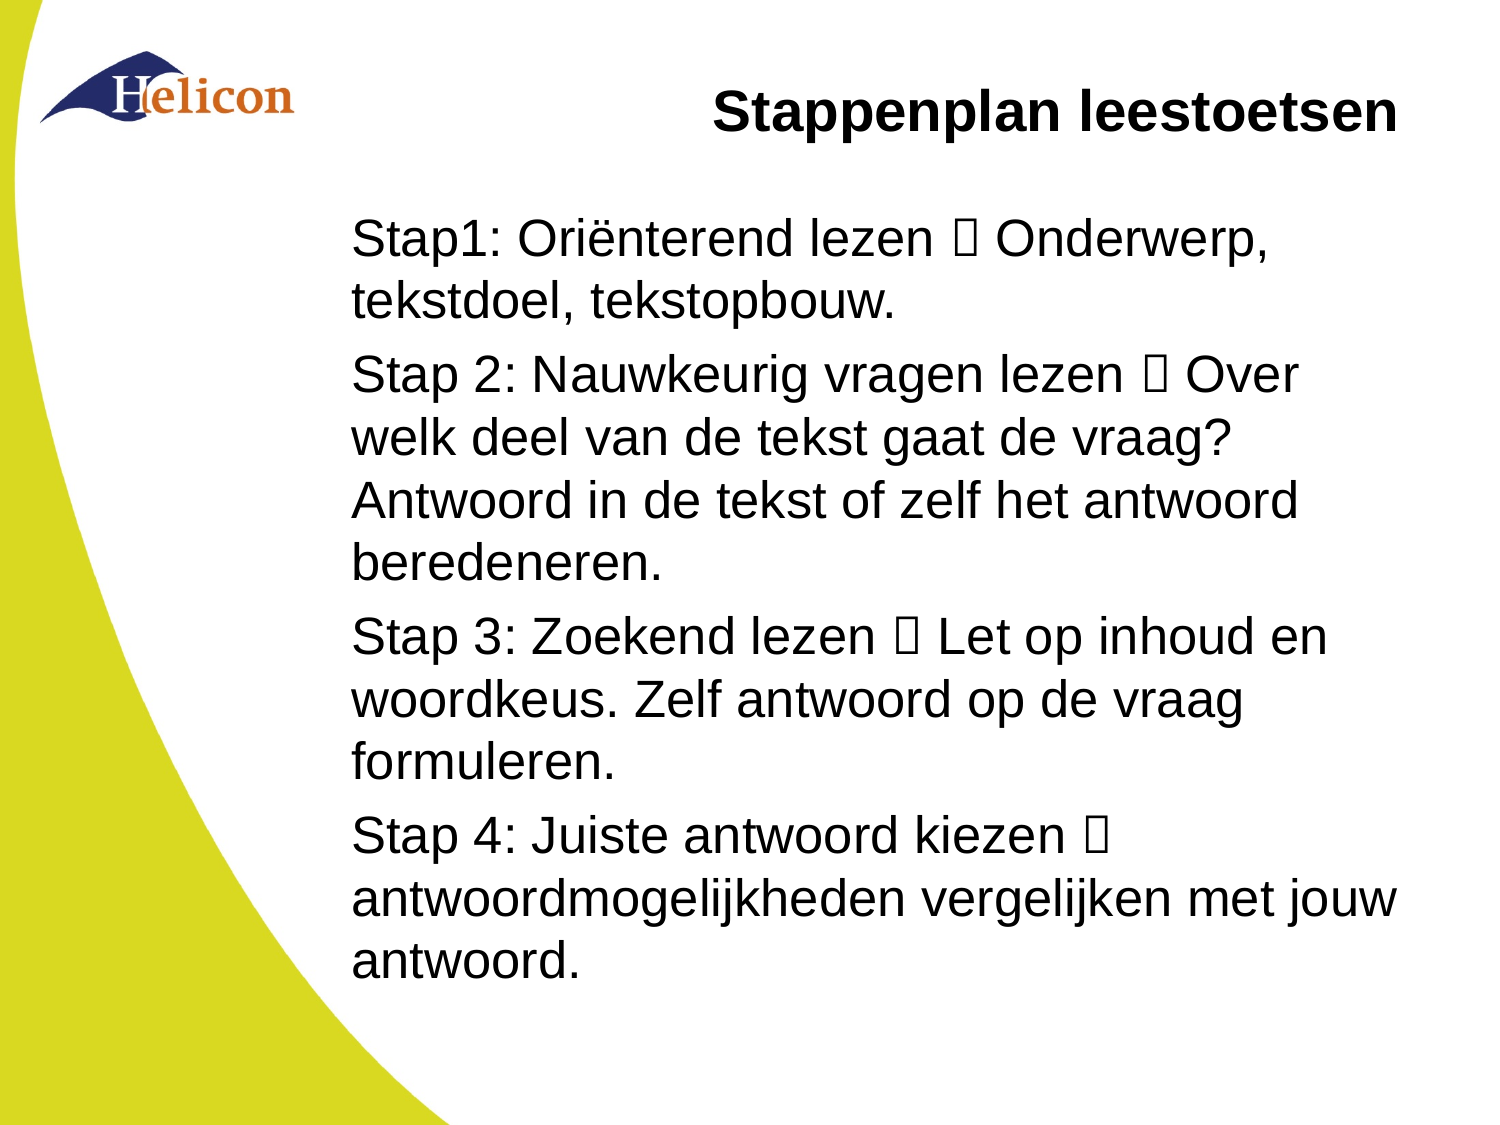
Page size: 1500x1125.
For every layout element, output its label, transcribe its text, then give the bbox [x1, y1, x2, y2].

list Stap1: Oriënterend lezen  Onderwerp, tekstdoel, tekstopbouw. Stap 2: Nauwkeurig vragen lezen  Over welk deel van de tekst gaat de vraag? Antwoord in de tekst of zelf het antwoord beredeneren. Stap 3: Zoekend lezen  Let op inhoud en woordkeus. Zelf antwoord op de vraag formuleren. Stap 4: Juiste antwoord kiezen  antwoordmogelijkheden vergelijken met jouw antwoord. [336, 196, 1425, 1005]
picture [0, 0, 1500, 1125]
title Stappenplan leestoetsen [324, 54, 1415, 161]
